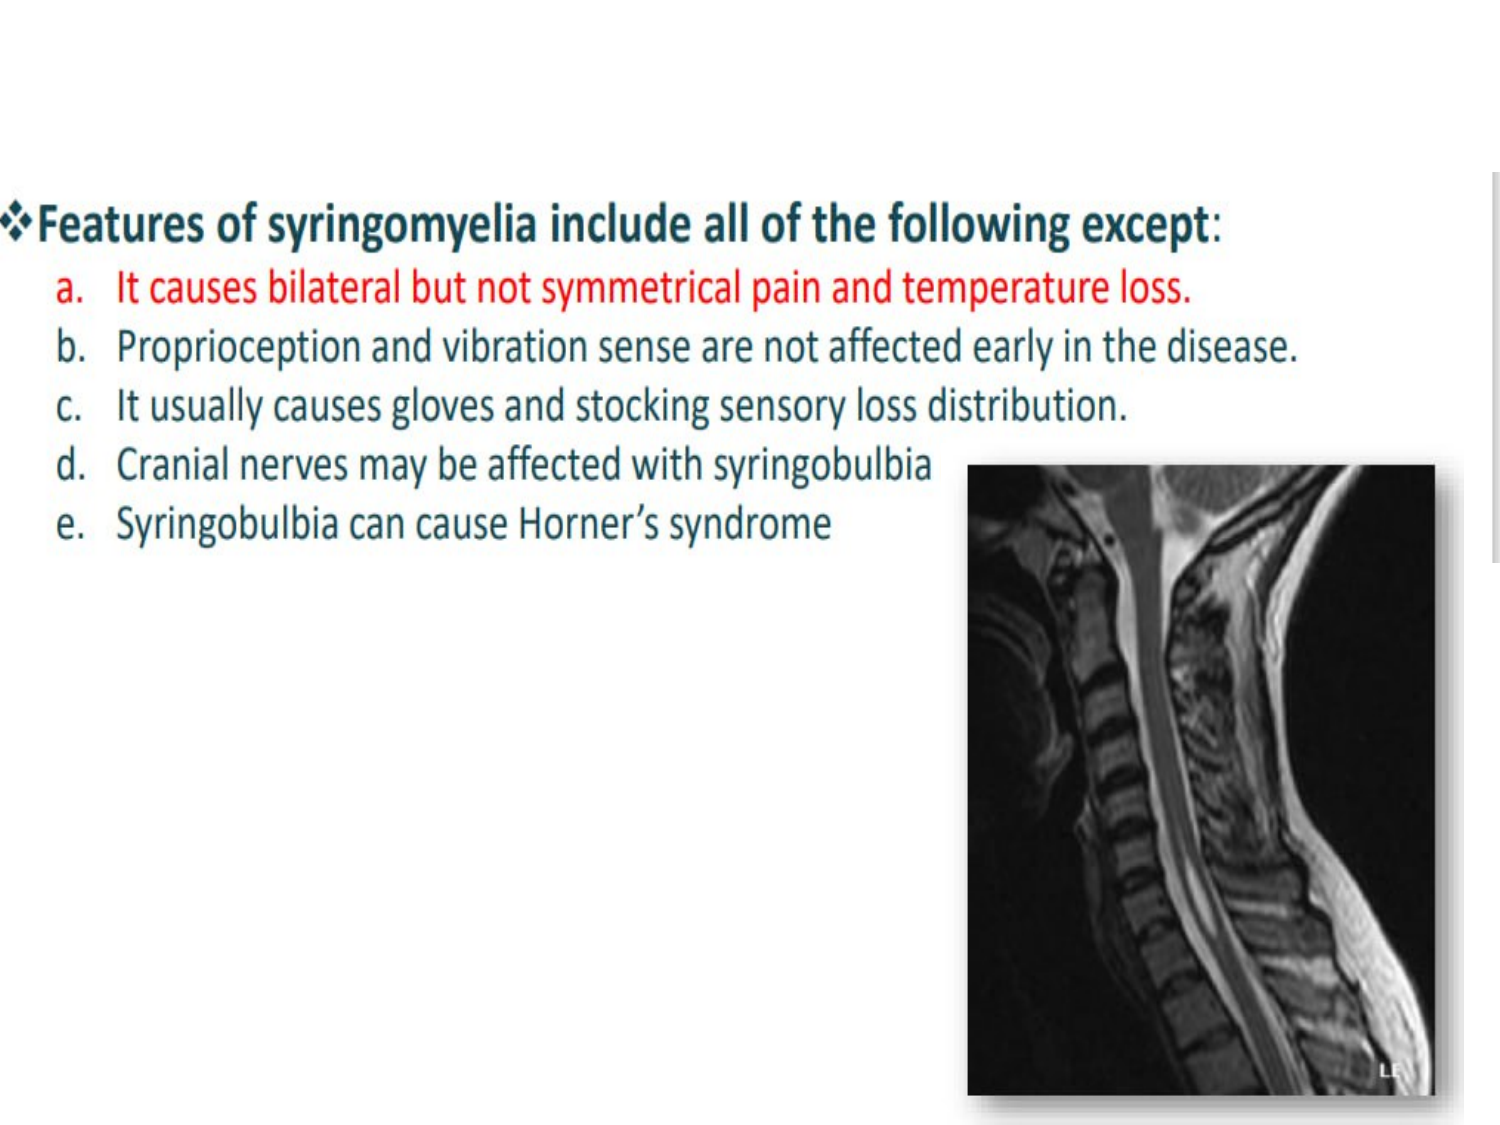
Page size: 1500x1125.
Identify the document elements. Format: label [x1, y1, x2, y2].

picture [0, 172, 1500, 1125]
